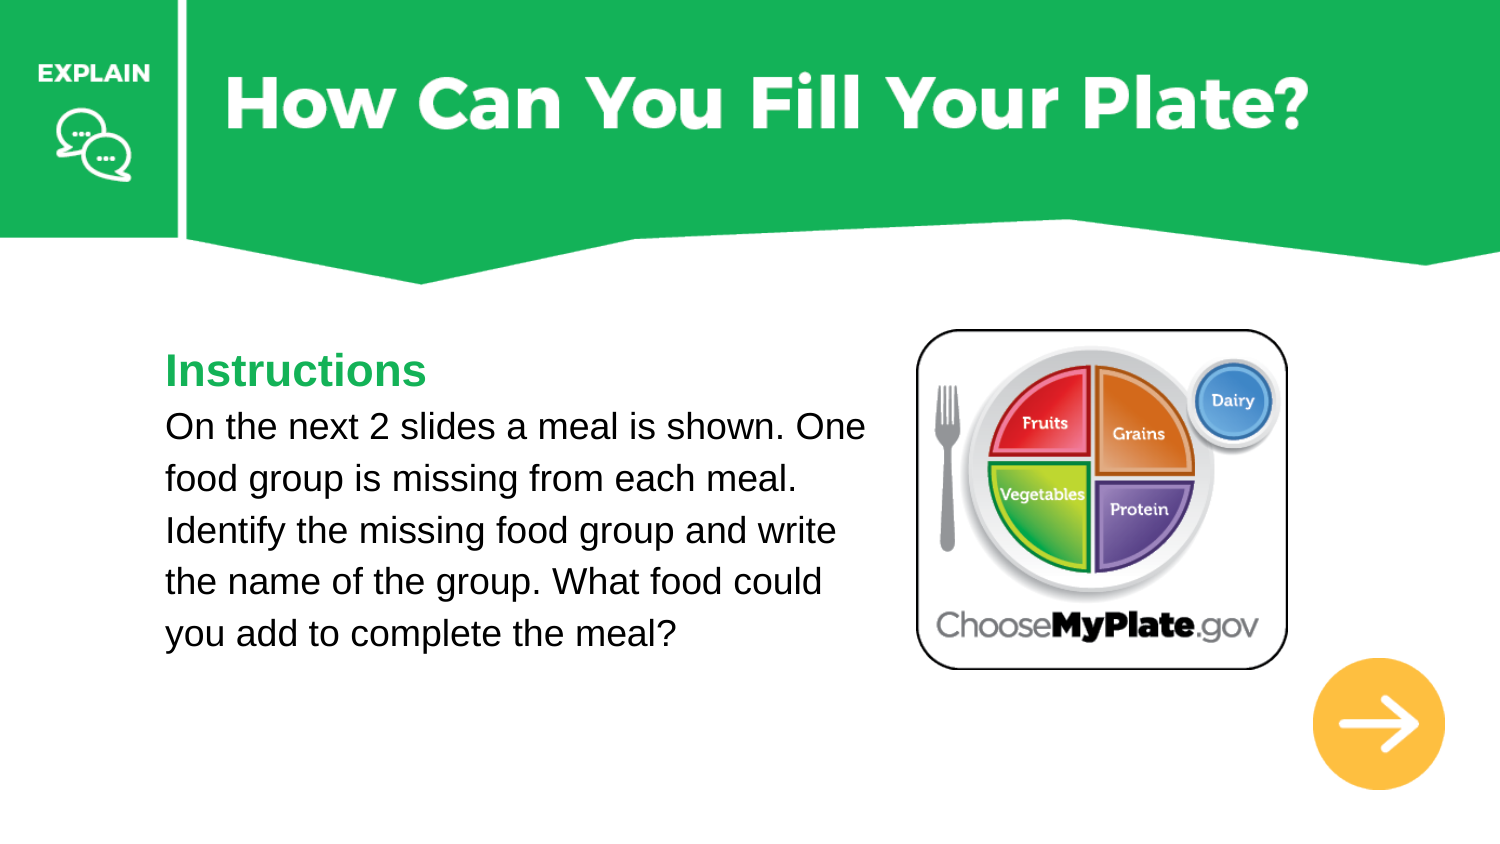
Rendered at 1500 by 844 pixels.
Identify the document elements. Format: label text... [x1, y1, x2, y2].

list Instructions On the next 2 slides a meal is shown. One food group is missing from each meal. Identify the missing food group and write the name of the group. What food could you add to complete the meal? [150, 317, 894, 750]
picture [0, 0, 1500, 844]
